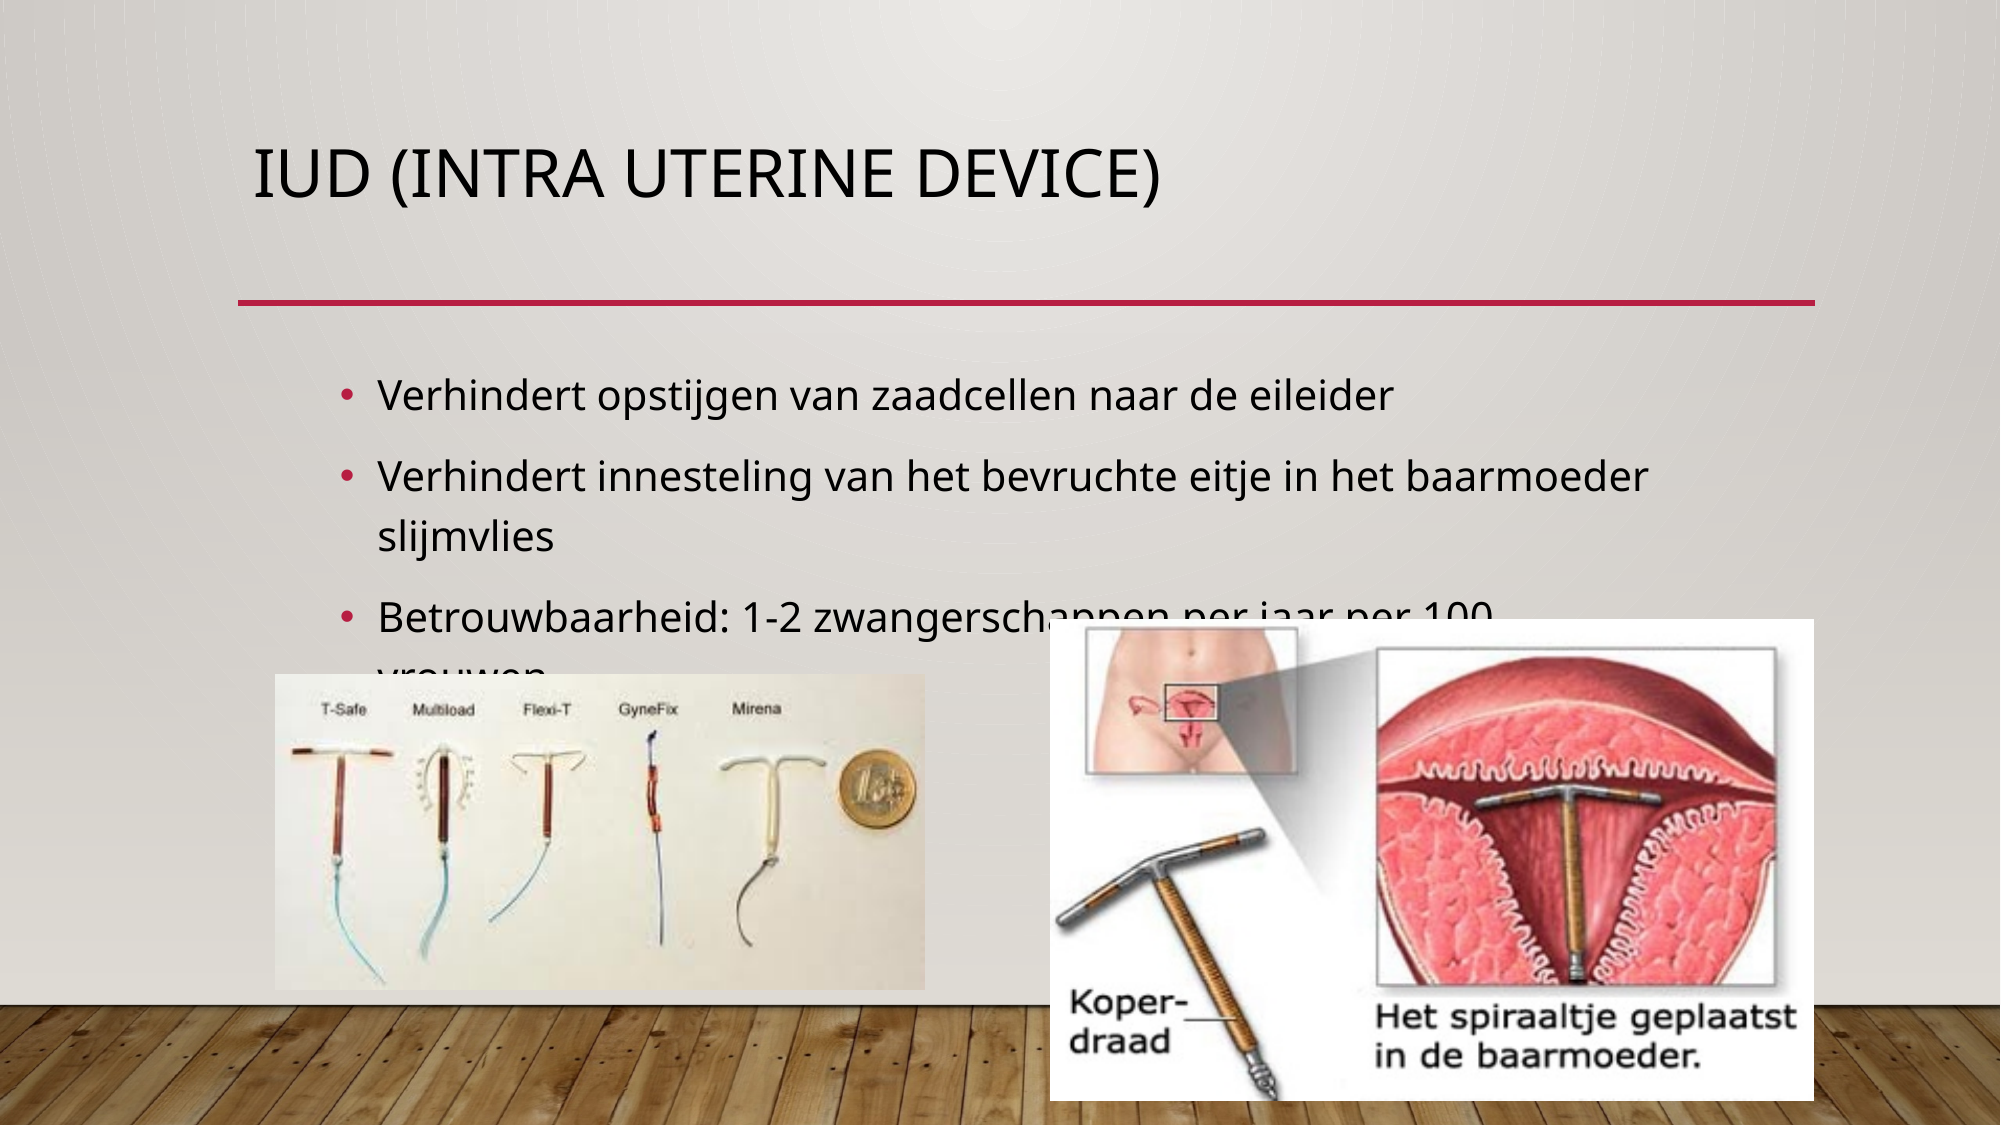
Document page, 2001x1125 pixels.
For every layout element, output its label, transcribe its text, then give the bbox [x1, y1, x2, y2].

picture [0, 619, 2000, 1125]
title IUD (intra uterine device) [238, 131, 1814, 305]
list Verhindert opstijgen van zaadcellen naar de eileider Verhindert innesteling van het bevruchte eitje in het baarmoeder slijmvlies Betrouwbaarheid: 1-2 zwangerschappen per jaar per 100 vrouwen [324, 200, 1675, 1006]
picture [274, 674, 926, 991]
